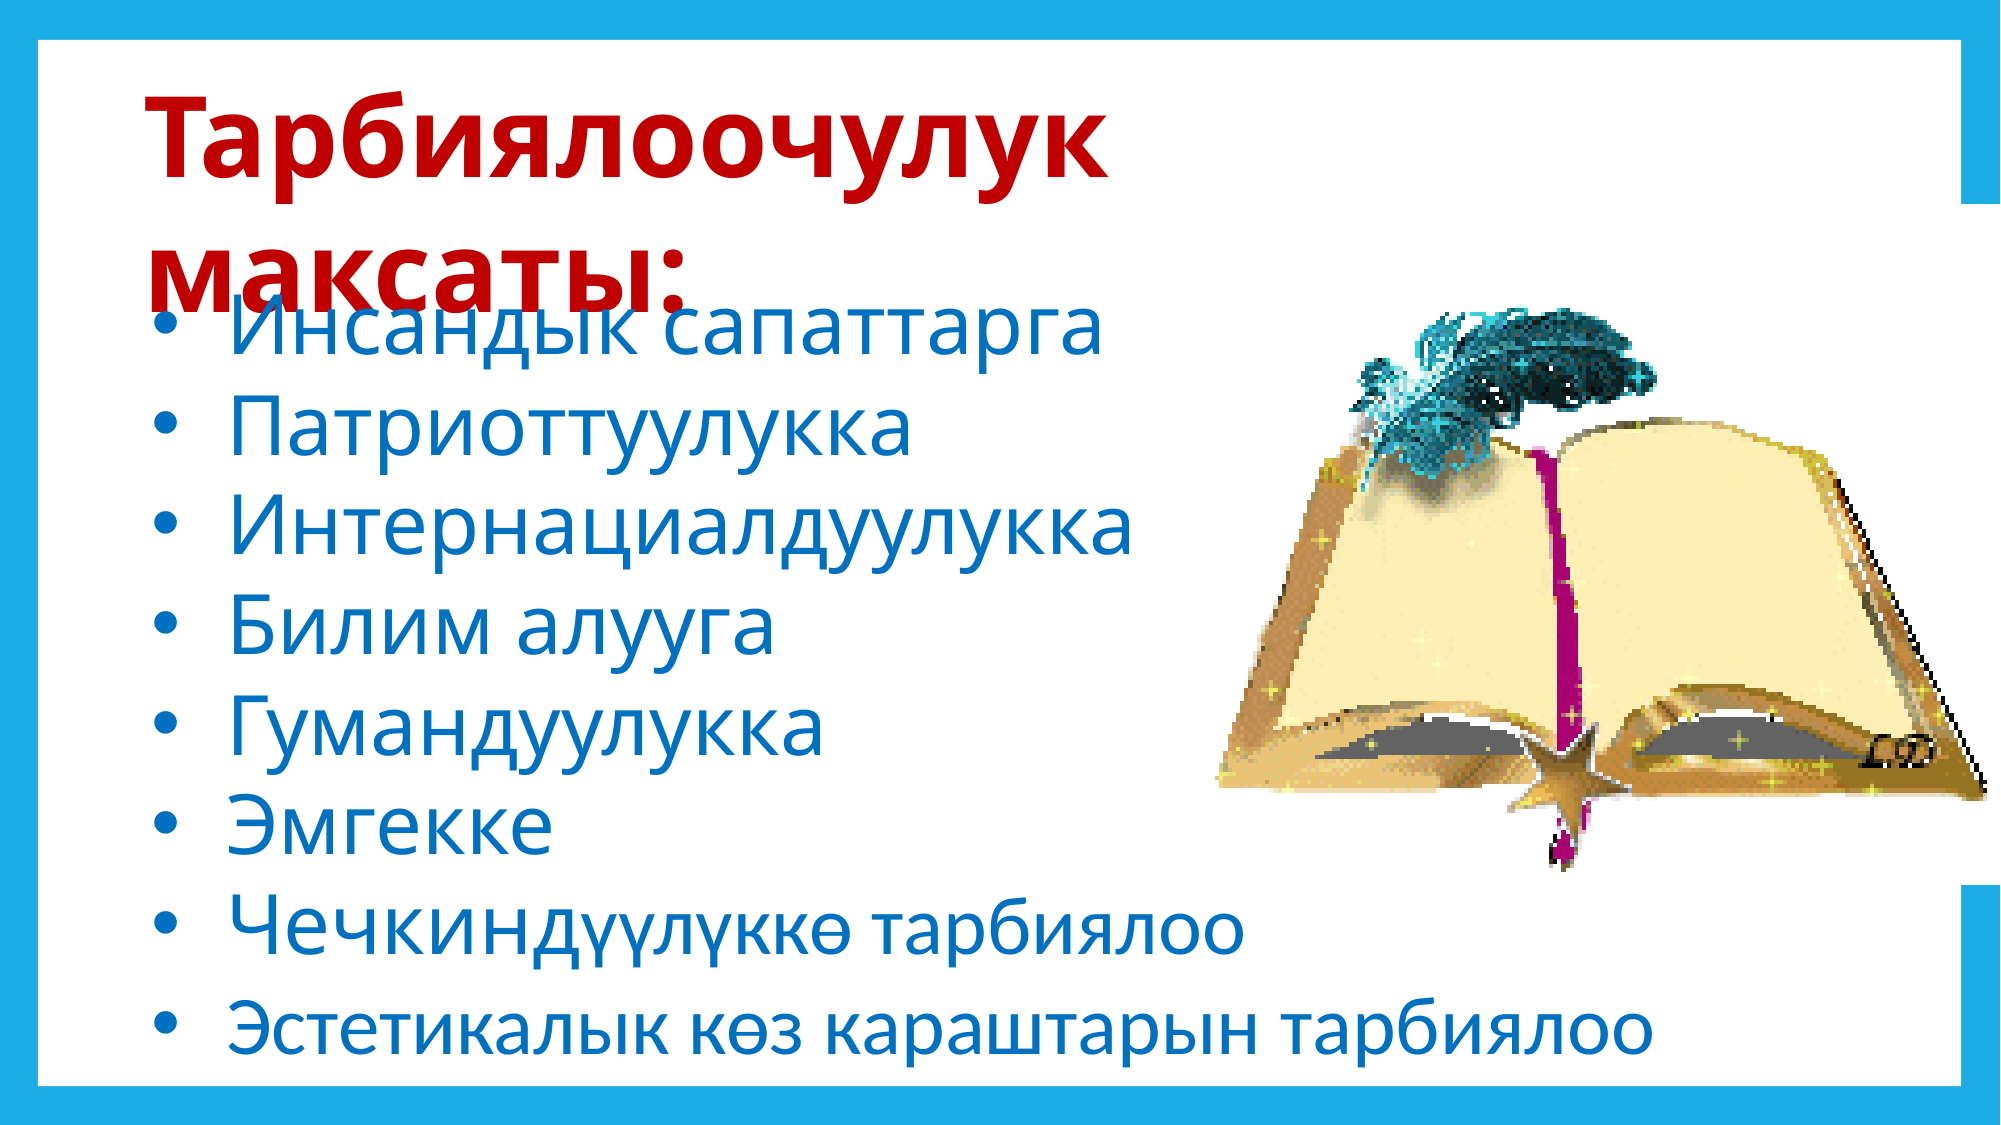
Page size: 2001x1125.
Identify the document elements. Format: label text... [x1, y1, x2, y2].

picture [1178, 204, 2000, 885]
text_box Инсандык сапаттарга Патриоттуулукка Интернациалдуулукка Билим алууга Гумандуулукка Эмгекке Чечкиндүүлүккө тарбиялоо Эстетикалык көз караштарын тарбиялоо [136, 264, 1672, 1125]
text_box Тарбиялоочулук максаты: [128, 57, 1586, 342]
